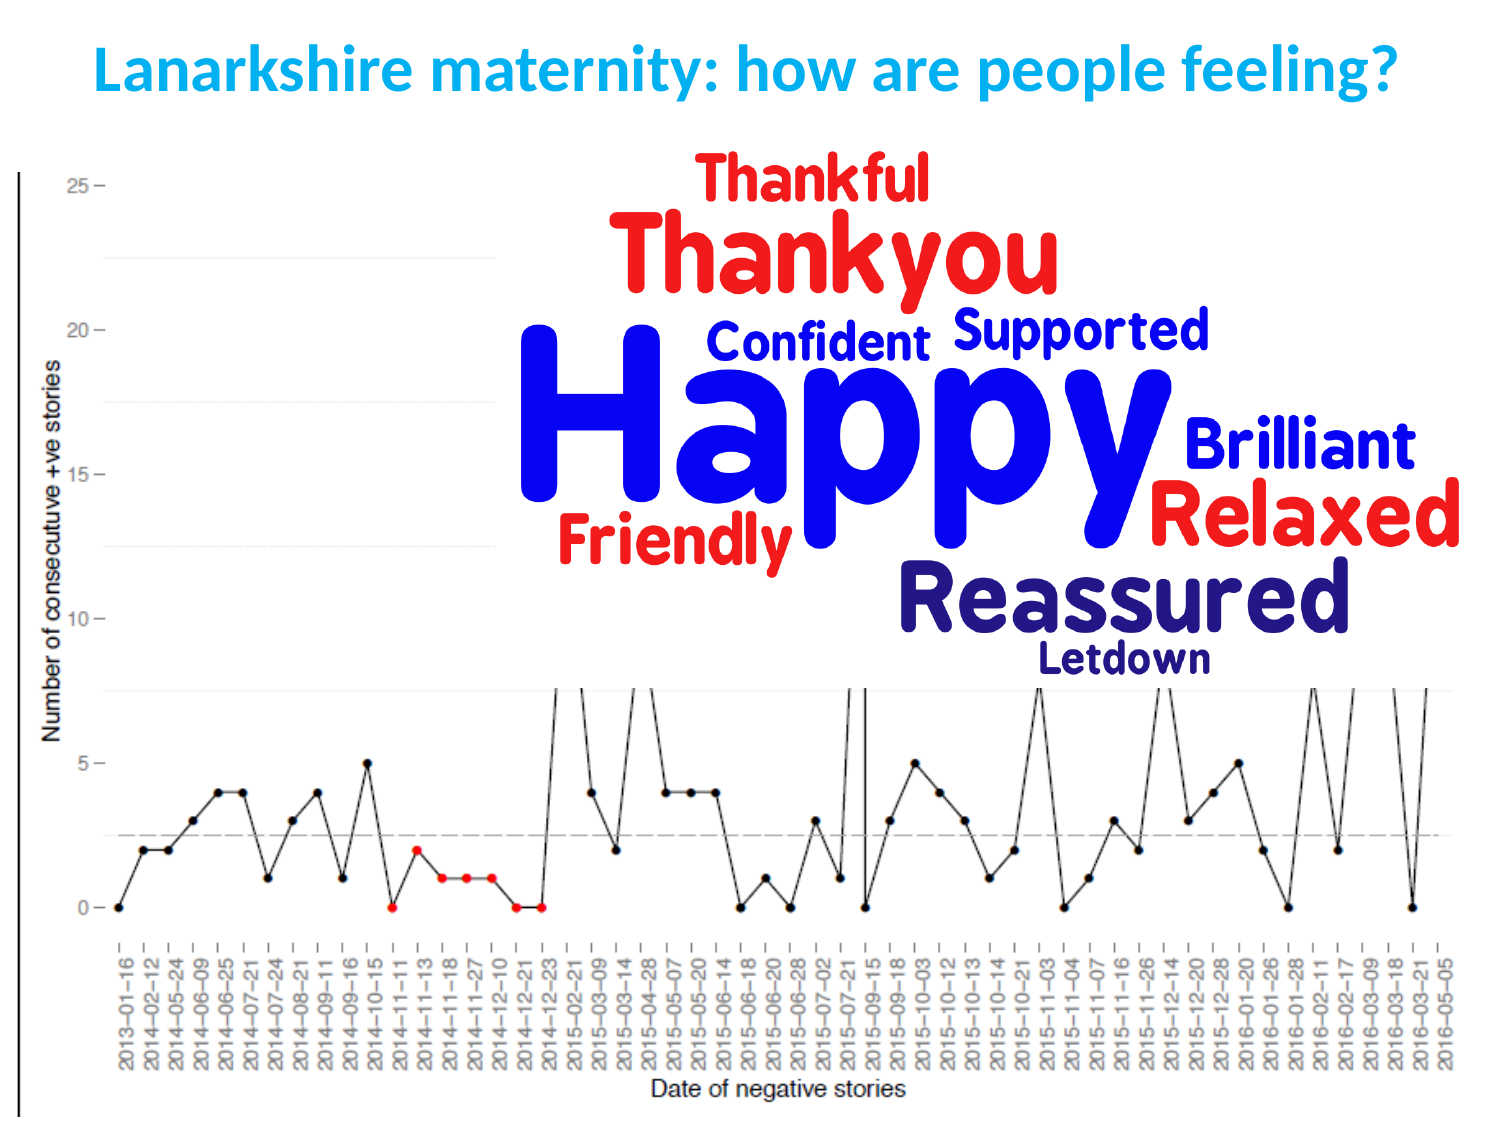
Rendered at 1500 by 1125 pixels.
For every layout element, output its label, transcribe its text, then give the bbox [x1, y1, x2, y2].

text_box Lanarkshire maternity: how are people feeling? [0, 16, 1496, 112]
picture [17, 136, 1483, 1117]
